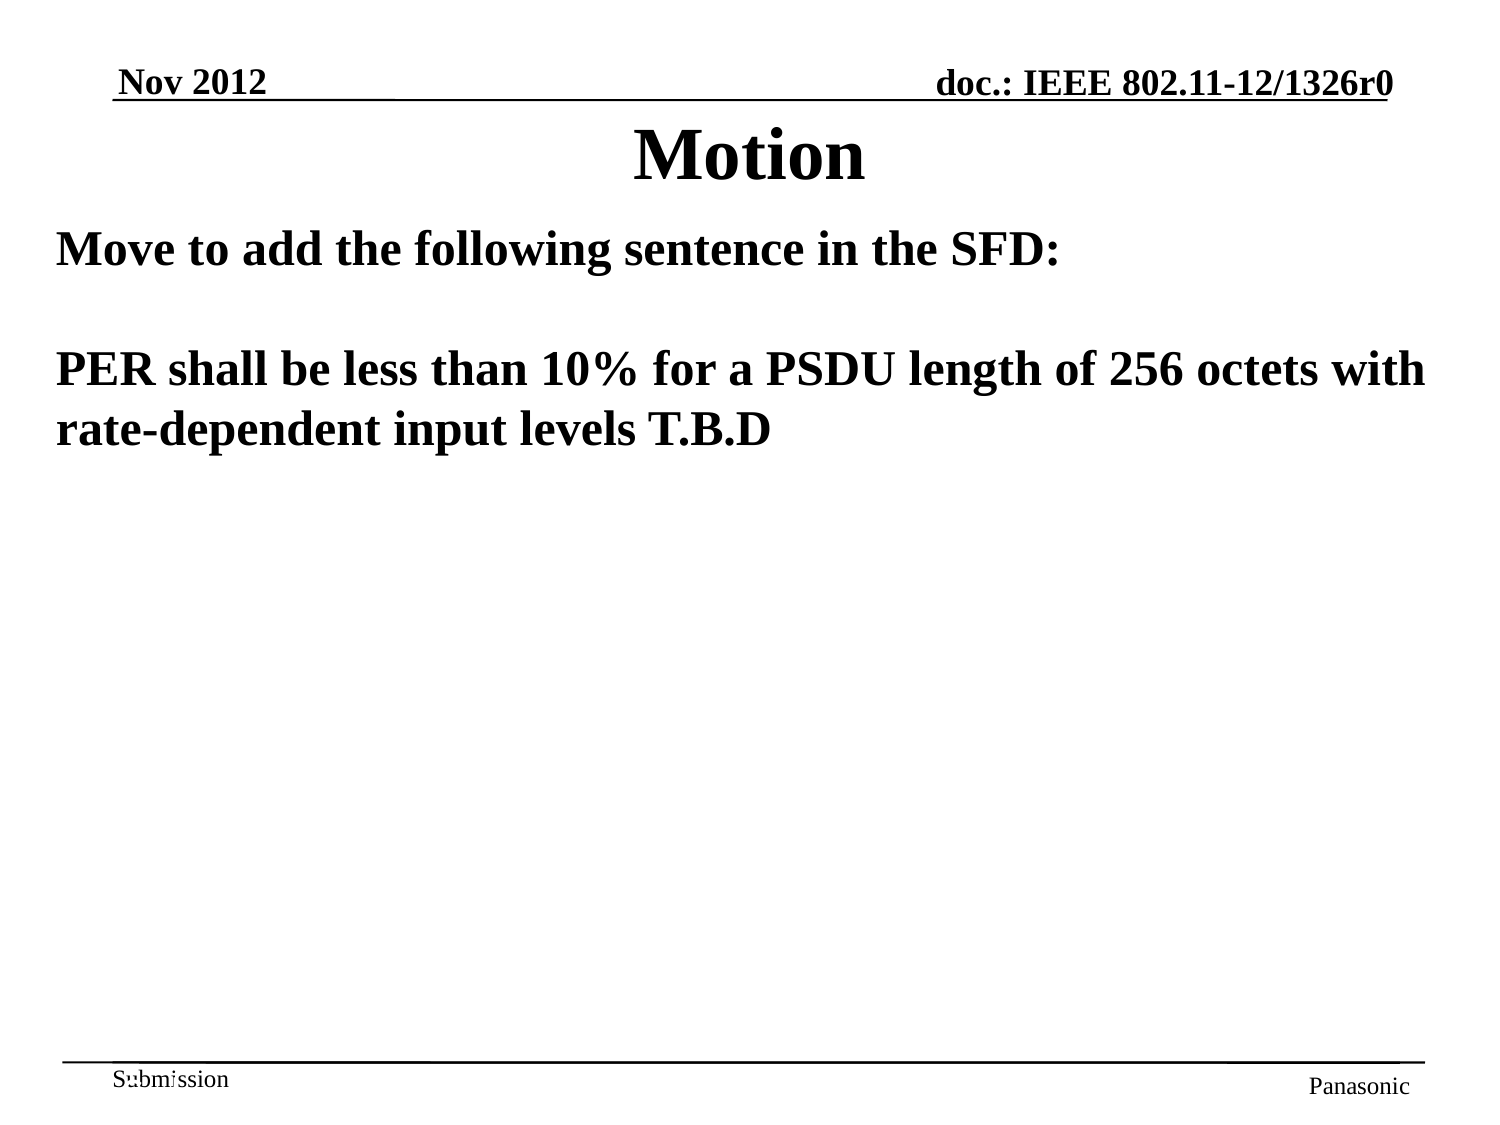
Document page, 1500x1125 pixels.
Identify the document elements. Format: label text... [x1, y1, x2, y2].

text_box Motion [41, 101, 1459, 197]
text_box Move to add the following sentence in the SFD: PER shall be less than 10% for a PSDU length of 256 octets with rate-dependent input levels T.B.D [41, 208, 1459, 463]
